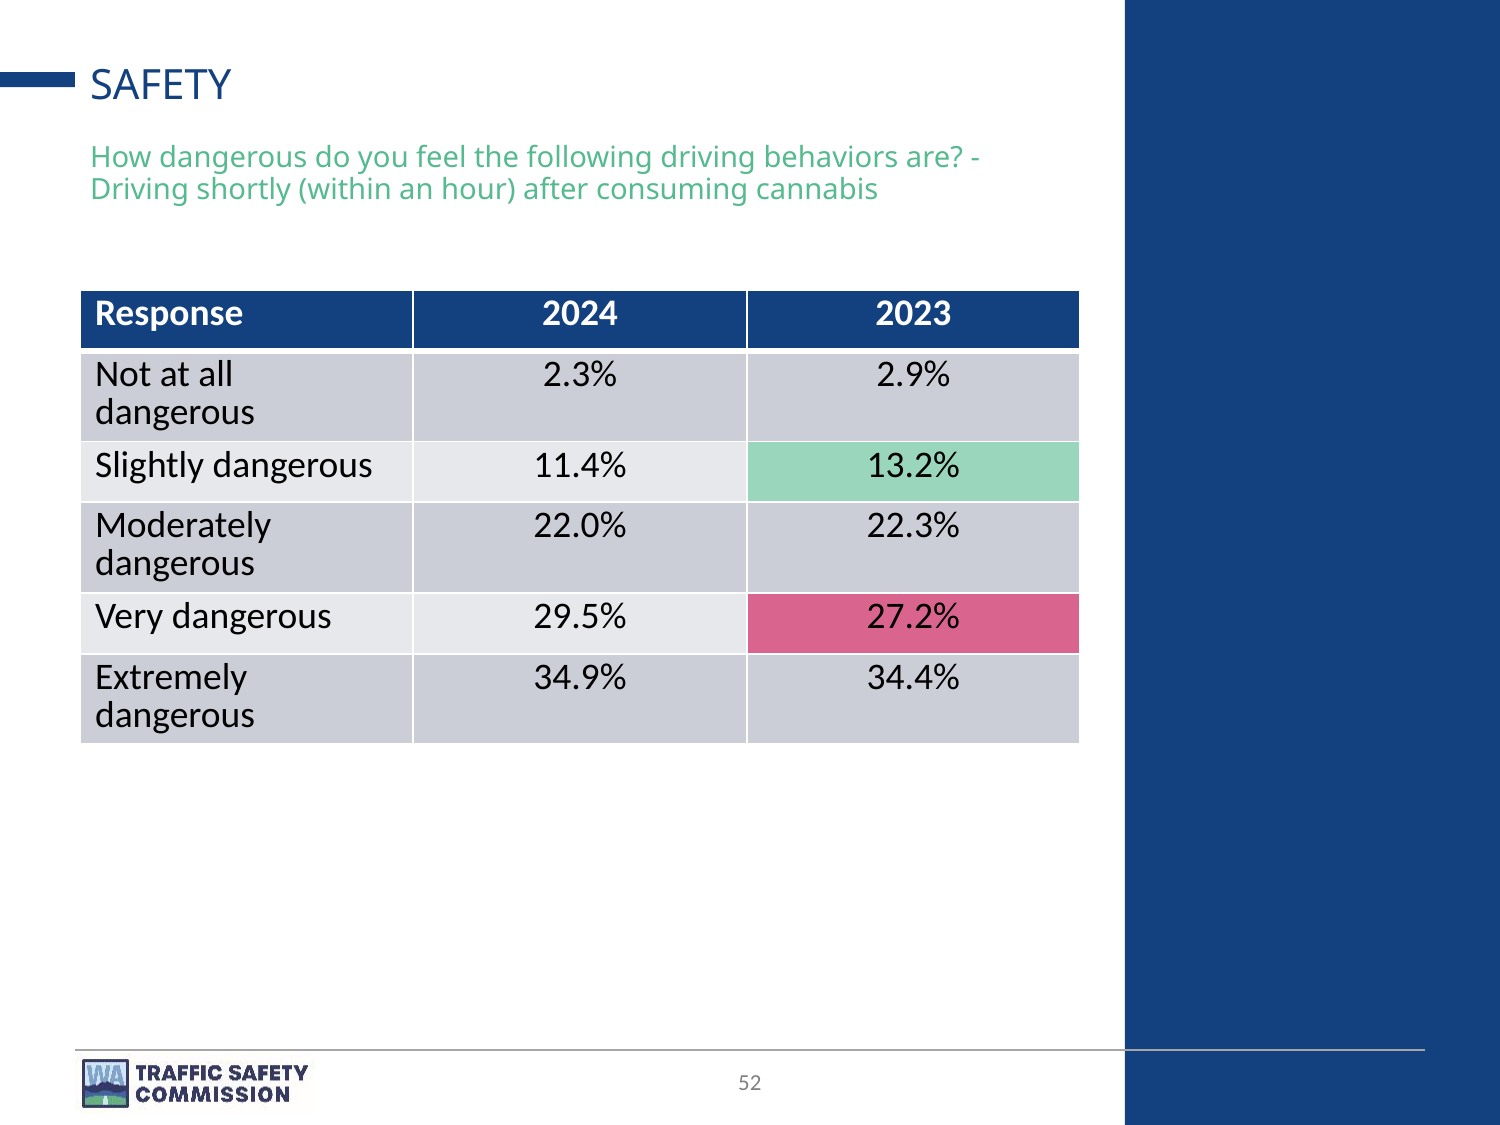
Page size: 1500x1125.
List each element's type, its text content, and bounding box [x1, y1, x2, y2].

picture [75, 1053, 315, 1114]
table_cell 22.3% [748, 503, 1079, 592]
table_cell 2.9% [748, 354, 1079, 441]
table_cell 34.9% [414, 655, 746, 743]
table_cell 29.5% [414, 594, 746, 653]
table_cell 27.2% [748, 594, 1079, 653]
table_cell Very dangerous [81, 594, 412, 653]
table_cell Moderately dangerous [81, 503, 412, 592]
table_cell 34.4% [748, 655, 1079, 743]
table_header 2024 [414, 291, 746, 348]
list How dangerous do you feel the following driving behaviors are? - Driving shortly (within an hour) after consuming cannabis [75, 135, 1080, 235]
table_header 2023 [748, 291, 1079, 348]
title SAFETY [75, 43, 1080, 116]
table_cell Not at all dangerous [81, 354, 412, 441]
table_cell 2.3% [414, 354, 746, 441]
table_cell Extremely dangerous [81, 655, 412, 743]
table_cell 13.2% [748, 442, 1079, 501]
table_cell 11.4% [414, 442, 746, 501]
table_cell Slightly dangerous [81, 442, 412, 501]
table_cell 22.0% [414, 503, 746, 592]
table_header Response [81, 291, 412, 348]
